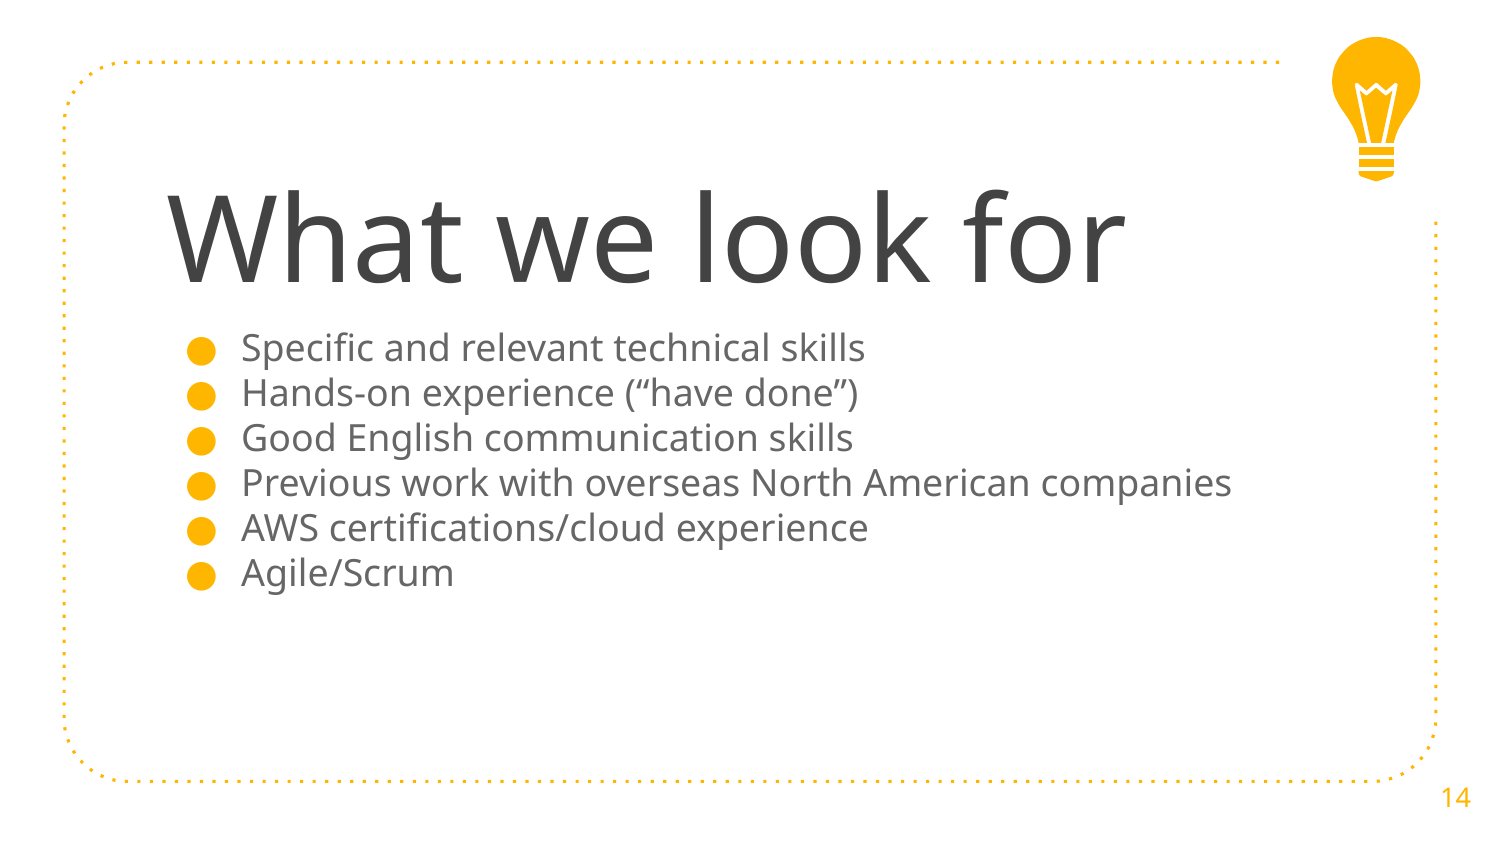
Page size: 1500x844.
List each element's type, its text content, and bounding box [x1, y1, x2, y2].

slide_number 14 [1411, 753, 1500, 844]
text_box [1331, 36, 1421, 182]
title What we look for [151, 146, 1278, 287]
list Specific and relevant technical skills Hands-on experience (“have done”) Good English communication skills Previous work with overseas North American companies AWS certifications/cloud experience Agile/Scrum [151, 309, 1278, 698]
